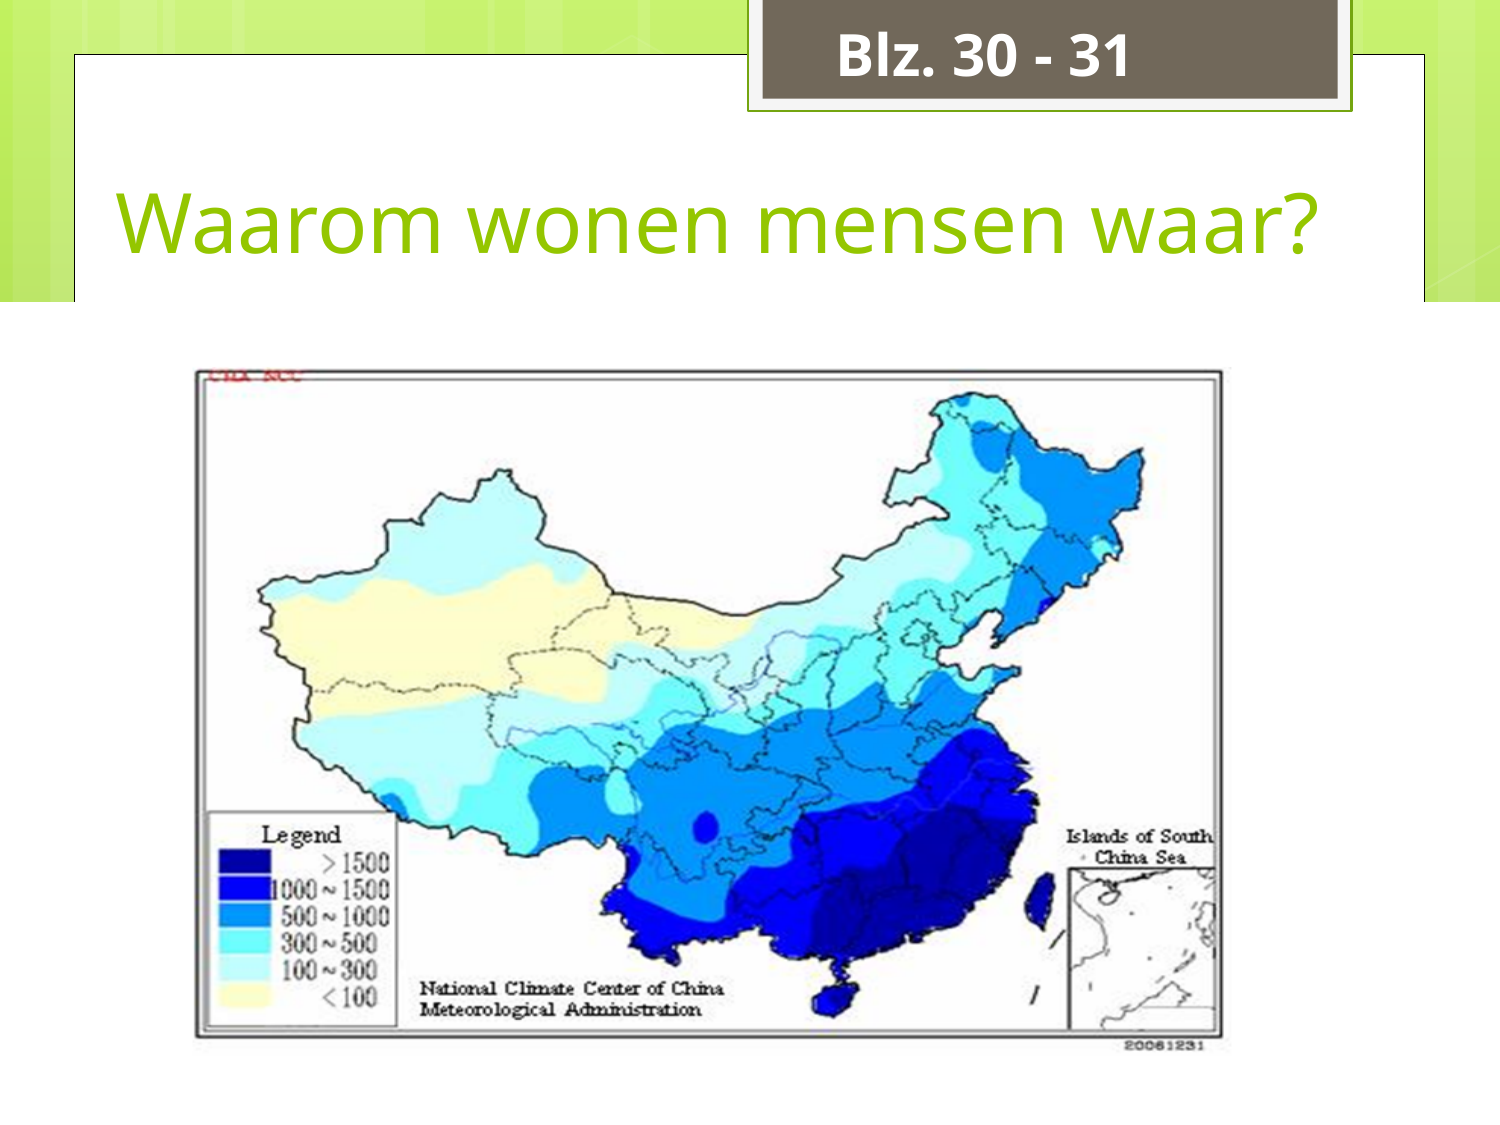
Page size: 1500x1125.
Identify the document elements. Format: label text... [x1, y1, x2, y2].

picture [0, 302, 1500, 1125]
text_box Blz. 30 - 31 [820, 10, 1317, 96]
title Waarom wonen mensen waar? [100, 90, 1471, 278]
